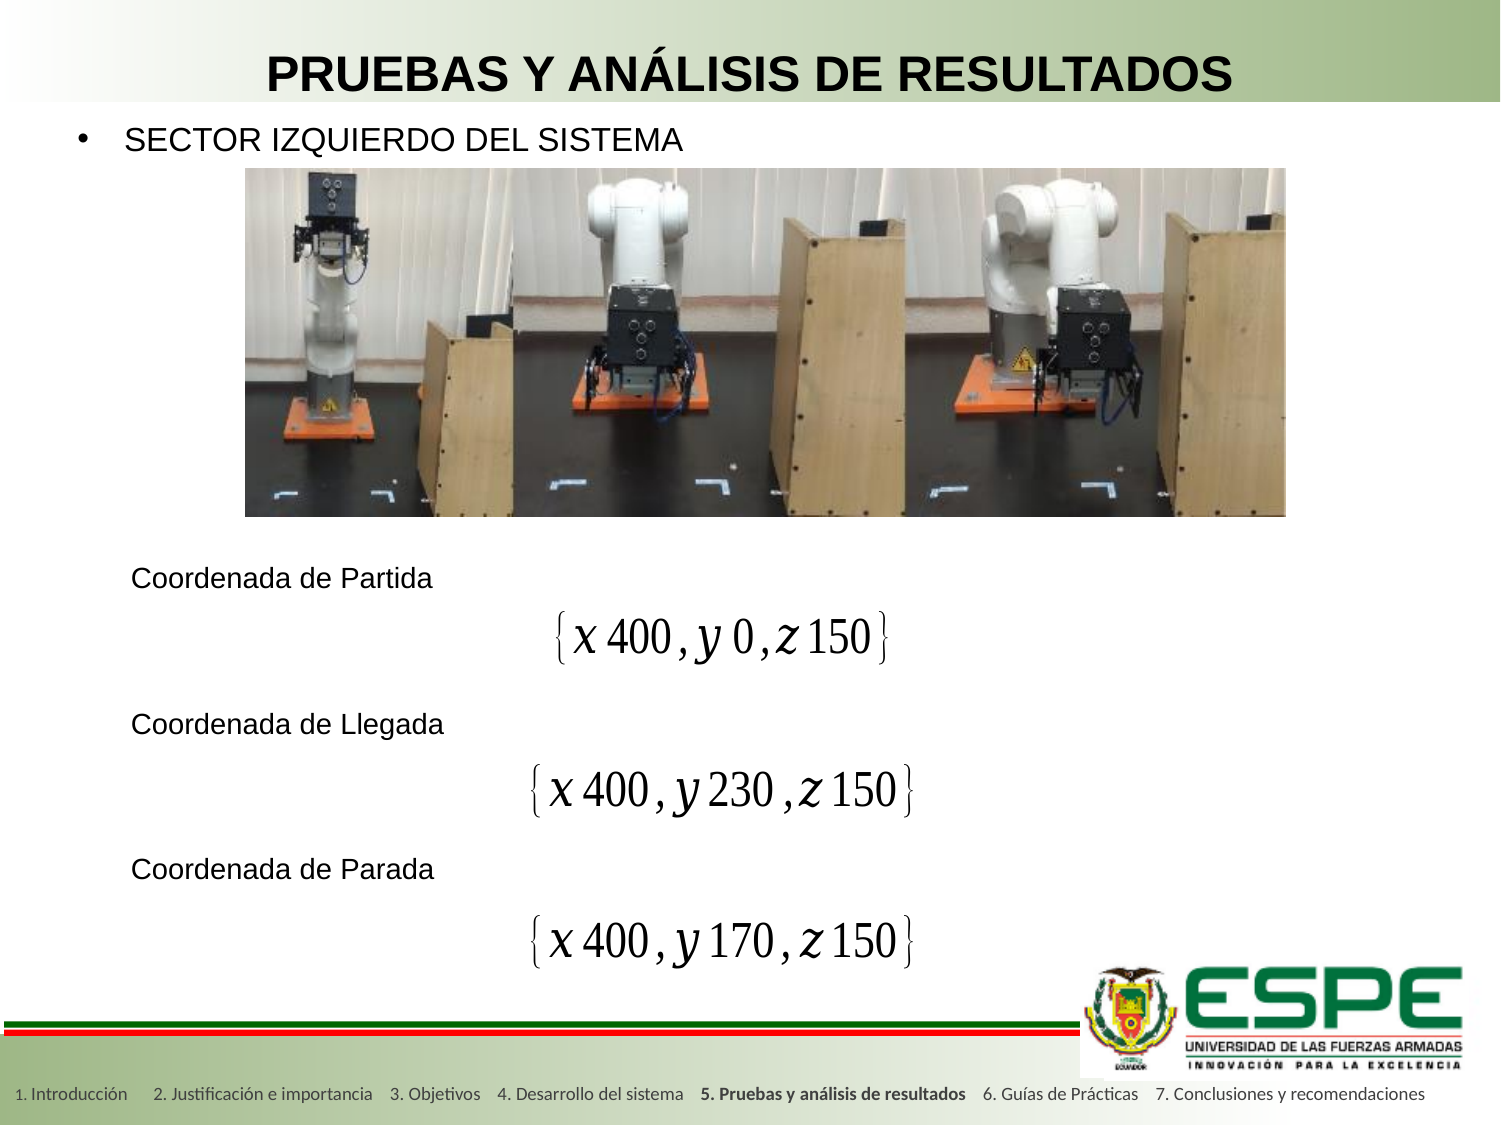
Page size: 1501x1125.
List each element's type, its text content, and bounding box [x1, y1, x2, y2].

picture [1080, 956, 1483, 1079]
text_box Coordenada de Llegada [116, 698, 507, 748]
text_box Coordenada de Partida [116, 551, 463, 602]
text_box PRUEBAS Y ANÁLISIS DE RESULTADOS [251, 33, 1249, 90]
text_box Coordenada de Parada [116, 842, 463, 893]
picture [245, 167, 1287, 517]
text_box 1. Introducción 2. Justificación e importancia 3. Objetivos 4. Desarrollo del sistema 5. Pruebas y análisis de resultados 6. Guías de Prácticas 7. Conclusiones y recomendaciones [0, 1074, 1501, 1112]
text_box SECTOR IZQUIERDO DEL SISTEMA [62, 90, 1254, 166]
